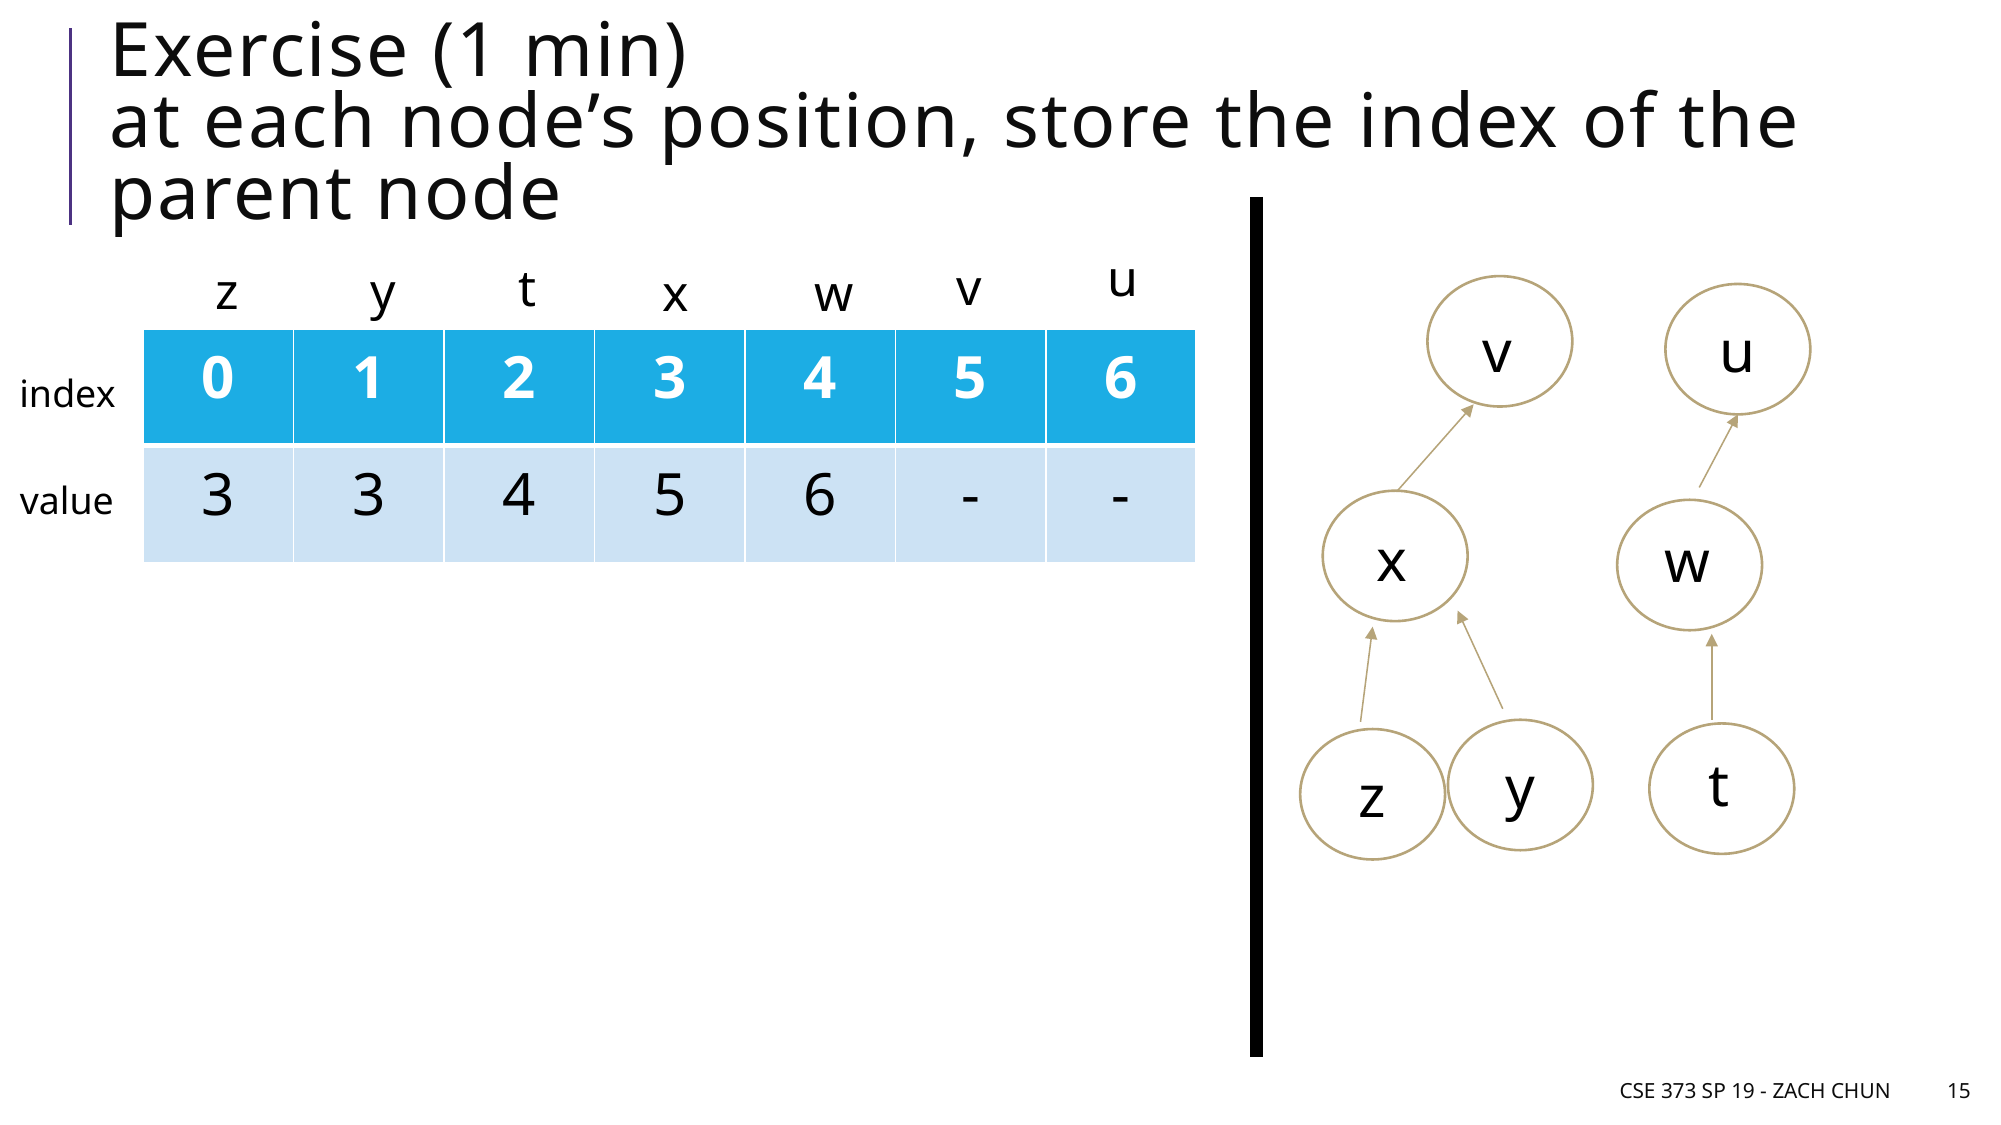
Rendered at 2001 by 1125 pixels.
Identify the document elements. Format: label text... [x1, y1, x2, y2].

title Exercise (1 min) at each node’s position, store the index of the parent node [94, 43, 1930, 210]
text_box z [200, 251, 254, 327]
table_cell 3 [294, 448, 443, 562]
text_box u [1092, 238, 1153, 314]
footer CSE 373 SP 19 - Zach Chun [937, 1069, 1906, 1115]
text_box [1396, 404, 1474, 492]
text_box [1610, 499, 1764, 631]
slide_number 15 [1916, 1069, 1986, 1115]
table_cell 6 [746, 448, 895, 562]
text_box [1457, 610, 1503, 710]
text_box index [4, 362, 131, 423]
table_header 0 [144, 330, 293, 443]
table_cell 4 [445, 448, 594, 562]
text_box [1421, 275, 1574, 407]
table_header 5 [896, 330, 1045, 443]
table_cell - [896, 448, 1045, 562]
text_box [1642, 723, 1795, 855]
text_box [1360, 626, 1373, 723]
text_box y [1446, 718, 1595, 852]
table_header 1 [294, 330, 443, 443]
table_cell 5 [595, 448, 744, 562]
text_box u [1664, 282, 1812, 416]
text_box value [5, 469, 129, 530]
text_box t [503, 248, 552, 324]
table_header 6 [1047, 330, 1195, 443]
text_box y [355, 252, 411, 327]
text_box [1698, 414, 1739, 488]
table_header 4 [746, 330, 895, 443]
text_box z [1298, 727, 1447, 861]
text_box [1315, 490, 1468, 622]
table_cell - [1047, 448, 1195, 562]
text_box w [799, 253, 869, 328]
text_box x [647, 254, 704, 328]
text_box v [941, 248, 997, 323]
table_header 3 [595, 330, 744, 443]
table_cell 3 [144, 448, 293, 562]
table_header 2 [445, 330, 594, 443]
